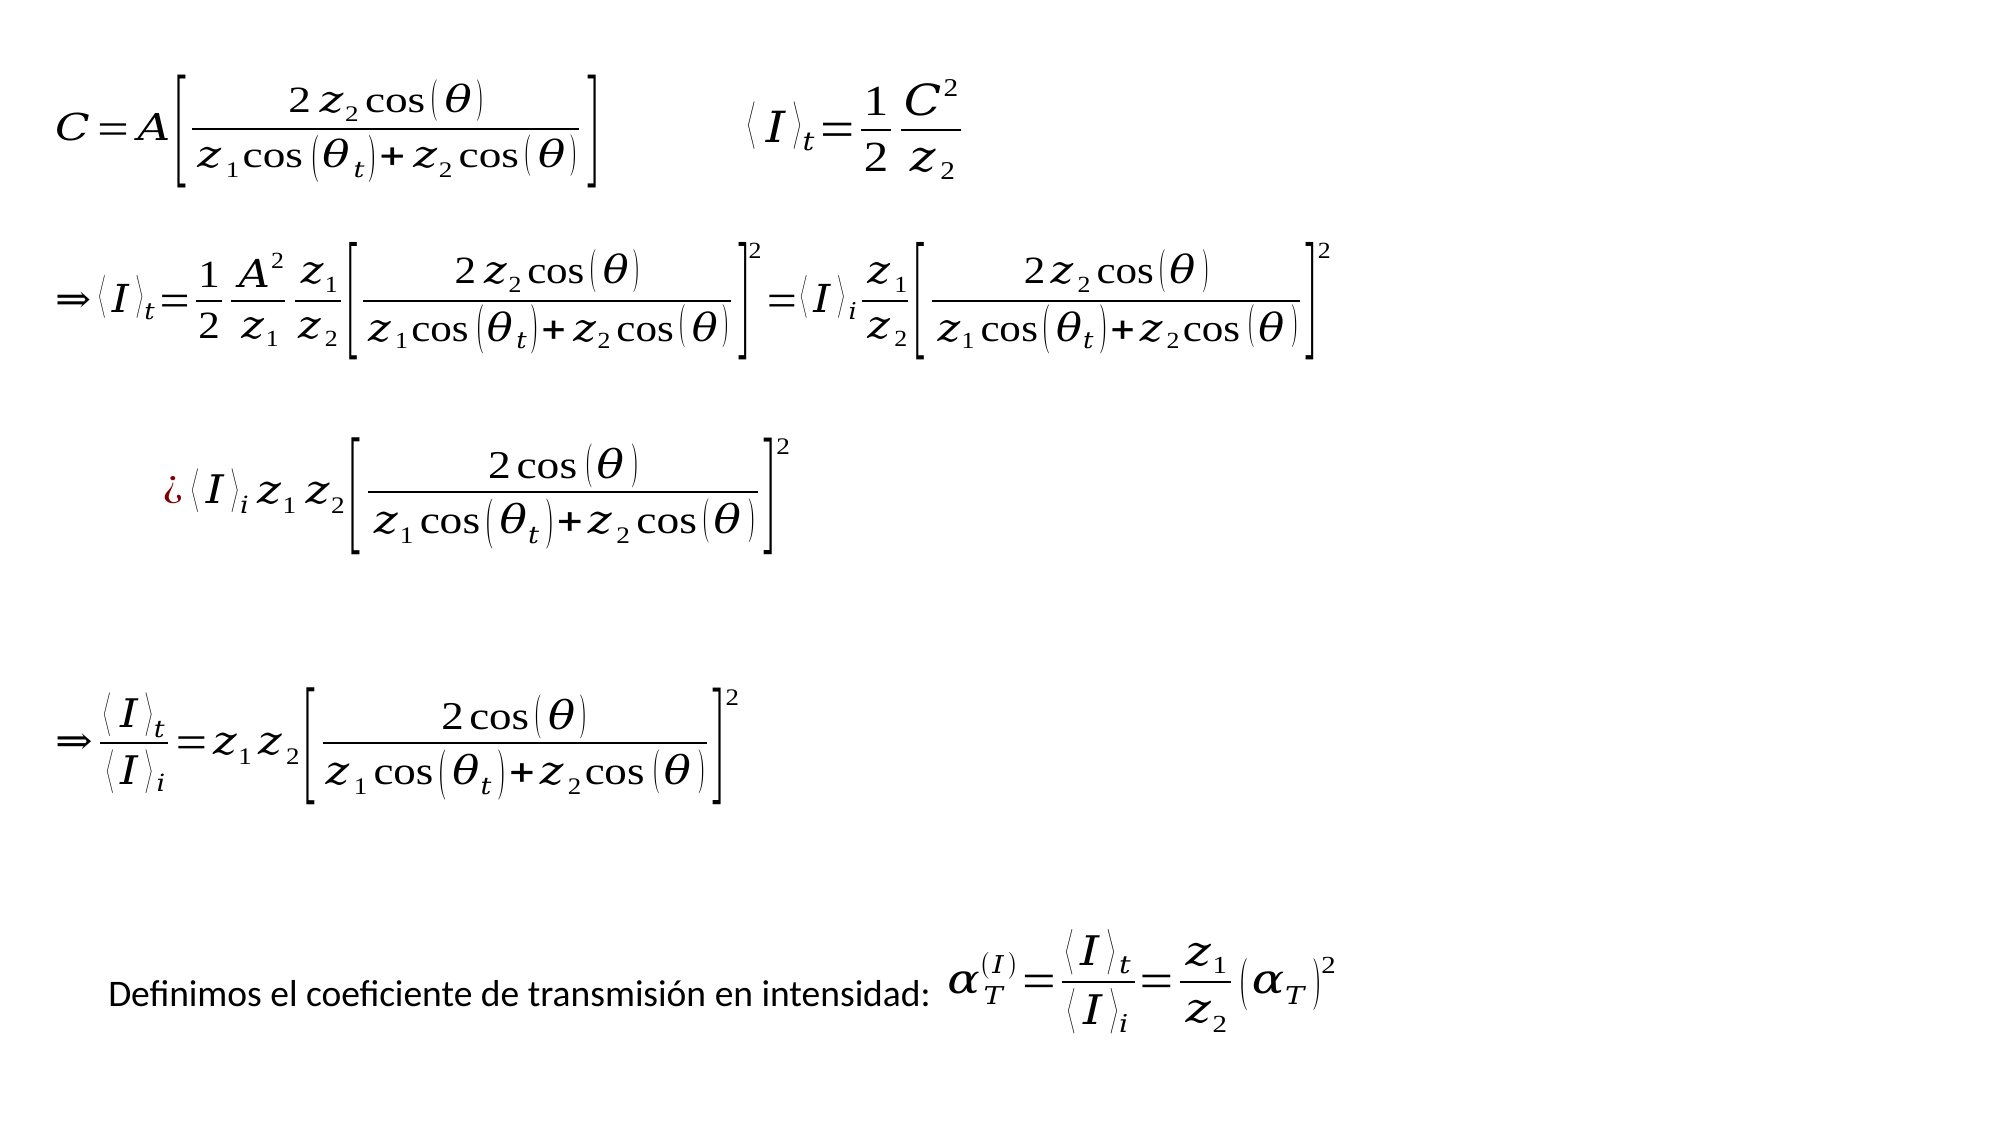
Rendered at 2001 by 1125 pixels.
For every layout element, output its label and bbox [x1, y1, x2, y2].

text_box [87, 927, 1338, 1038]
